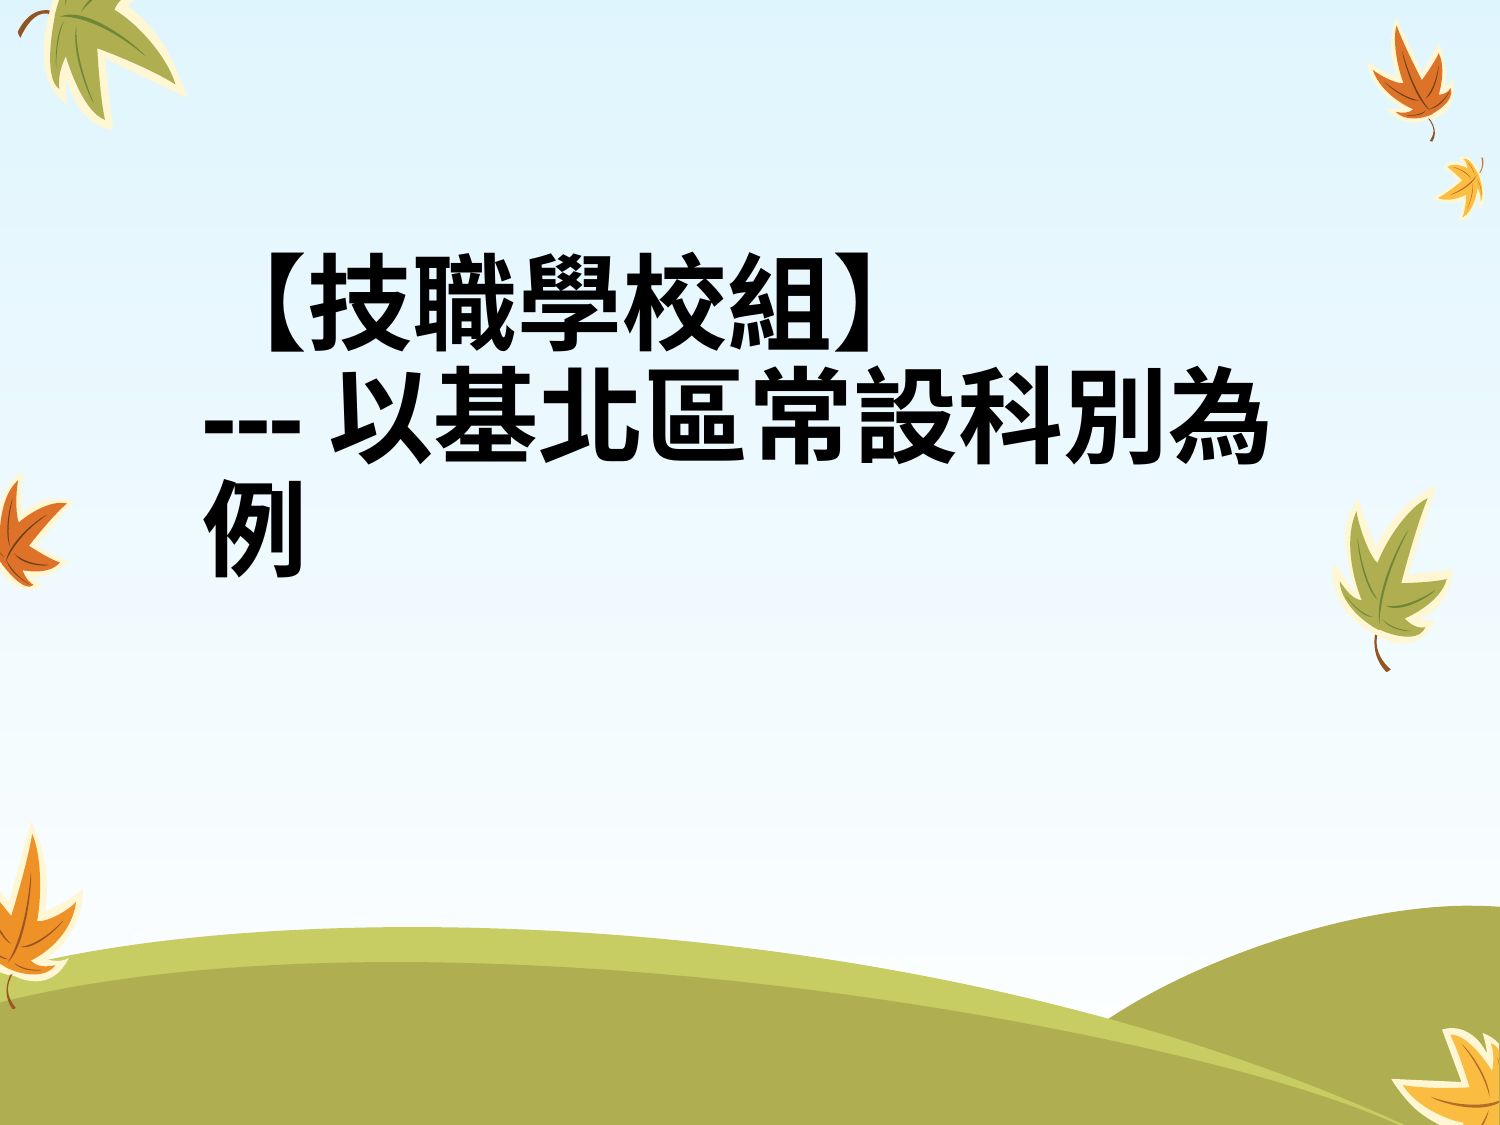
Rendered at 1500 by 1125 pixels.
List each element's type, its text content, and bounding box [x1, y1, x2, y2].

title 【技職學校組】 ---以基北區常設科別為例 [187, 243, 1353, 725]
